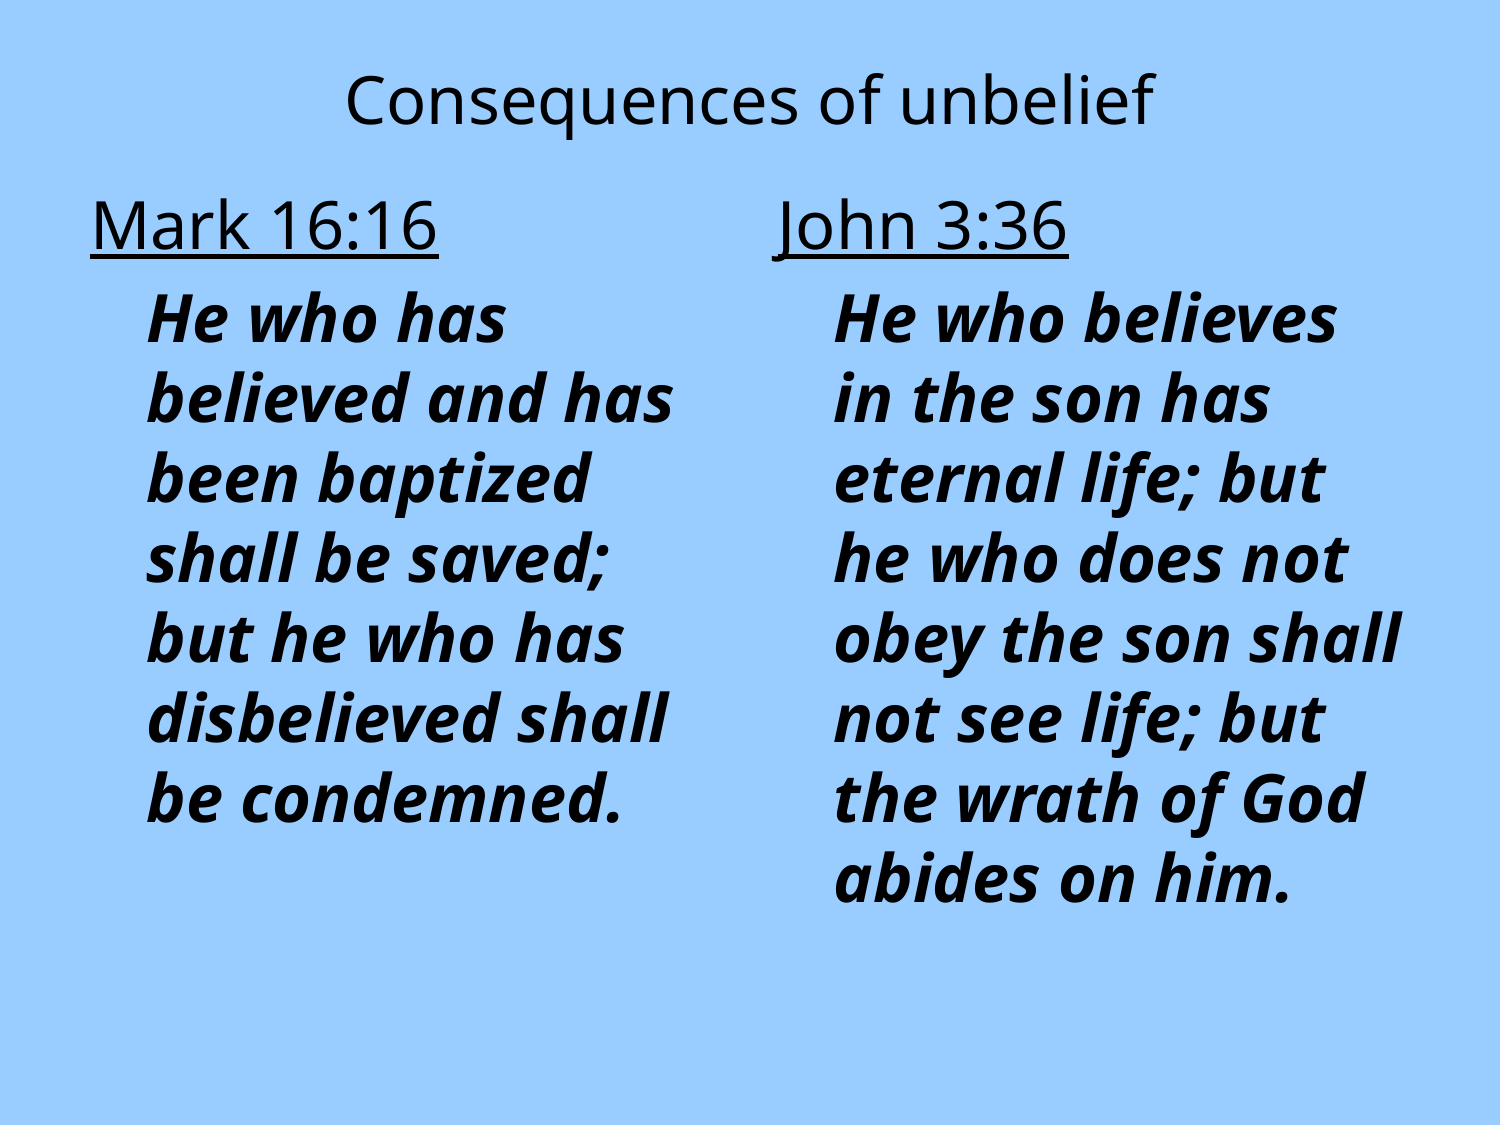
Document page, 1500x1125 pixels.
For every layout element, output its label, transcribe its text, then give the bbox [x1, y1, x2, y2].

title Consequences of unbelief [75, 45, 1425, 150]
list John 3:36 He who believes in the son has eternal life; but he who does not obey the son shall not see life; but the wrath of God abides on him. [762, 174, 1425, 1005]
list Mark 16:16 He who has believed and has been baptized shall be saved; but he who has disbelieved shall be condemned. [75, 174, 738, 1005]
